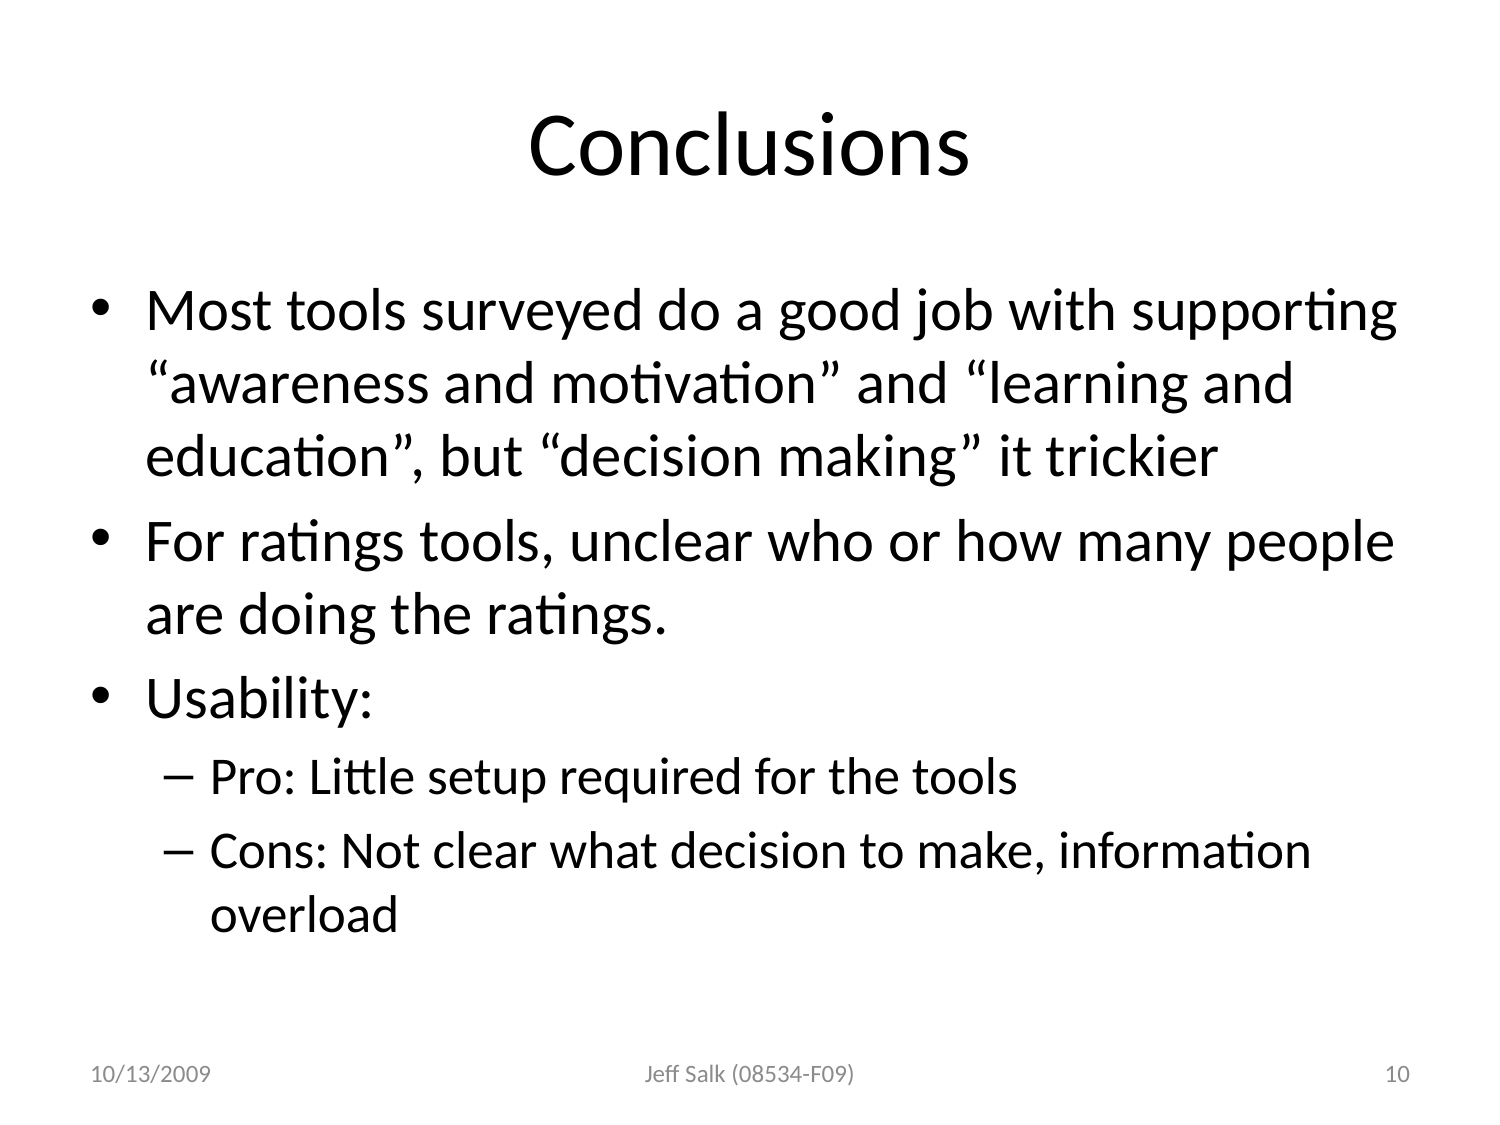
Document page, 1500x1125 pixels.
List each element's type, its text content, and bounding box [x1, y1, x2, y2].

list Most tools surveyed do a good job with supporting “awareness and motivation” and “learning and education”, but “decision making” it trickier For ratings tools, unclear who or how many people are doing the ratings. Usability: Pro: Little setup required for the tools Cons: Not clear what decision to make, information overload [75, 262, 1425, 1005]
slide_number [75, 1042, 425, 1103]
title Conclusions [75, 45, 1425, 233]
footer Jeff Salk (08534-F09) [512, 1042, 988, 1103]
slide_number 10 [1074, 1042, 1425, 1103]
